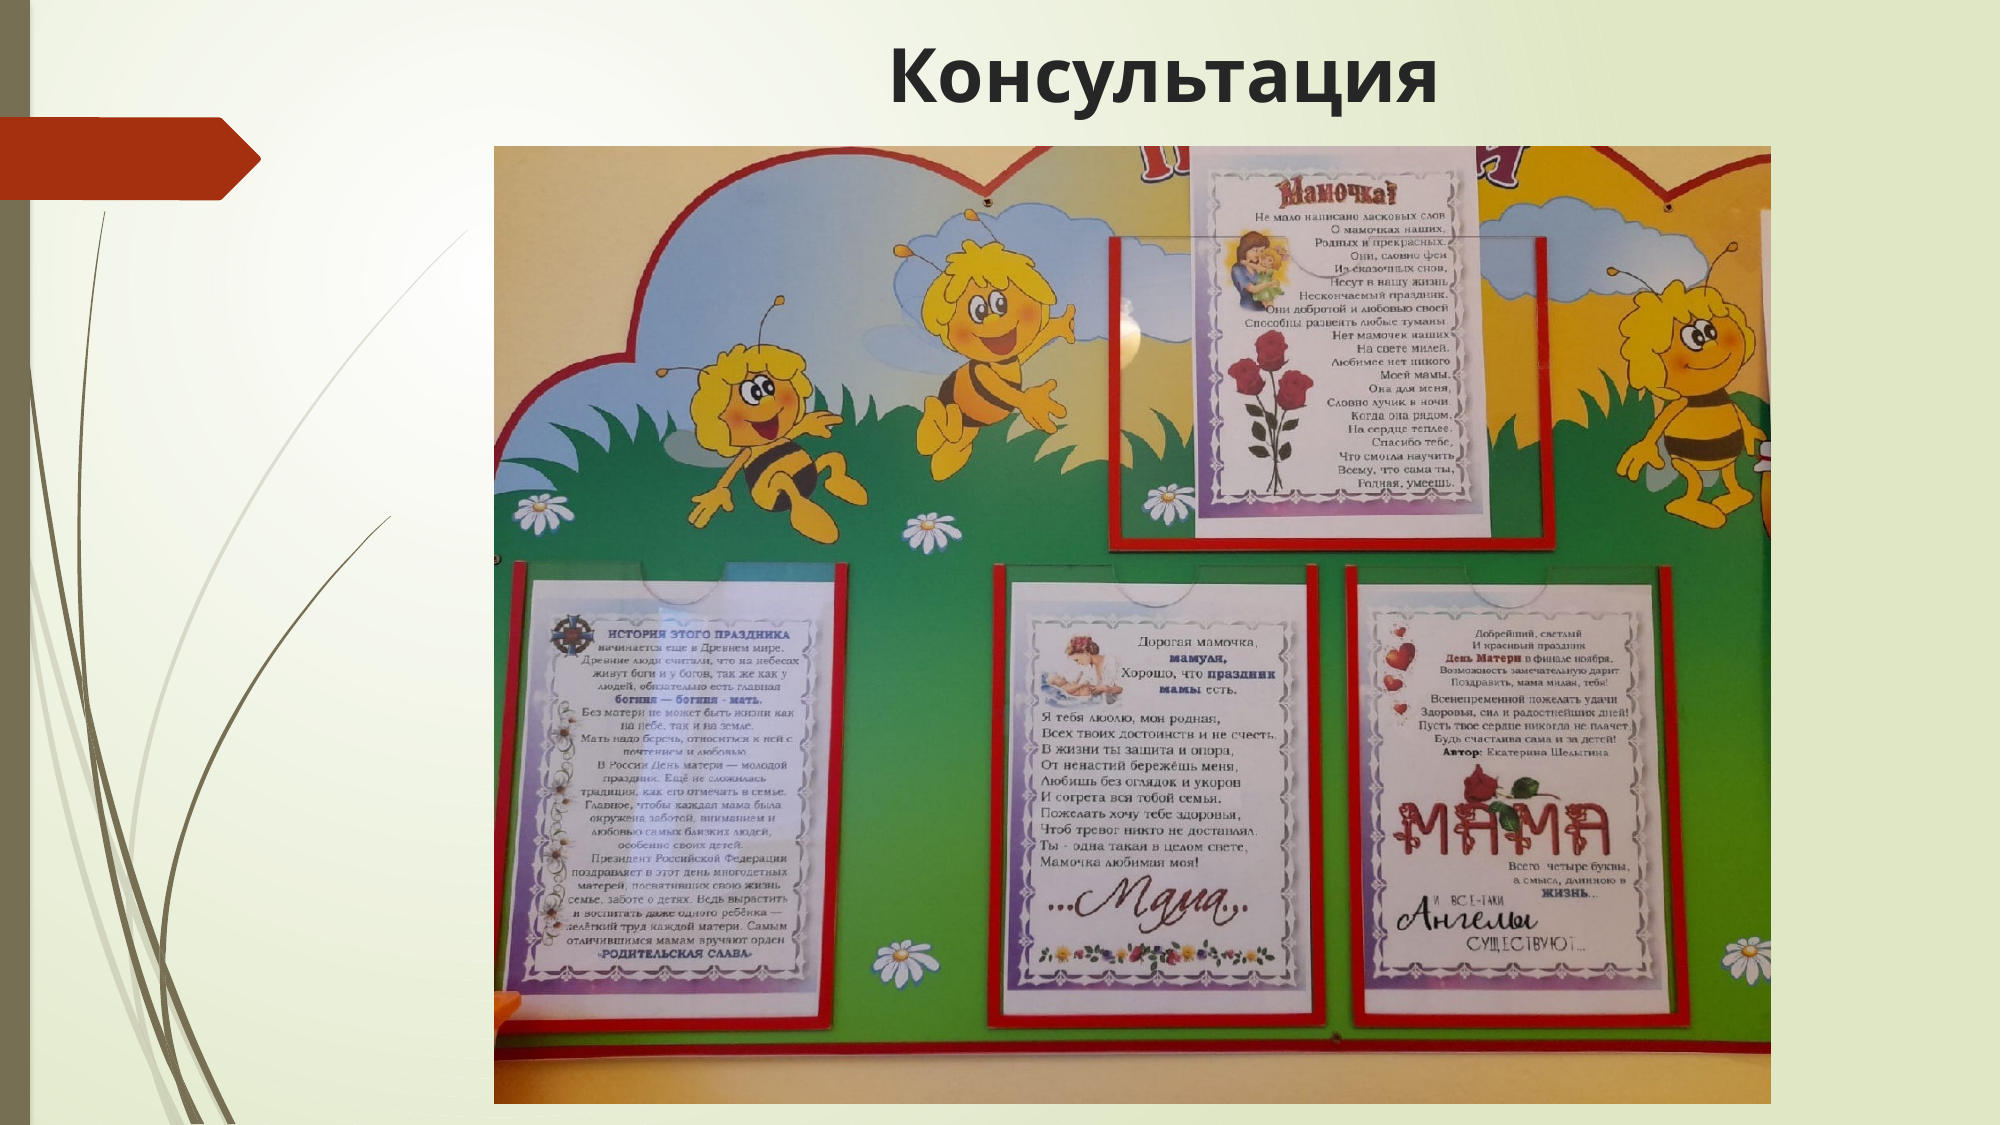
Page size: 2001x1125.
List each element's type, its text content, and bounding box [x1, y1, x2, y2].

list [494, 146, 1772, 1104]
title Консультация [441, 20, 1888, 147]
